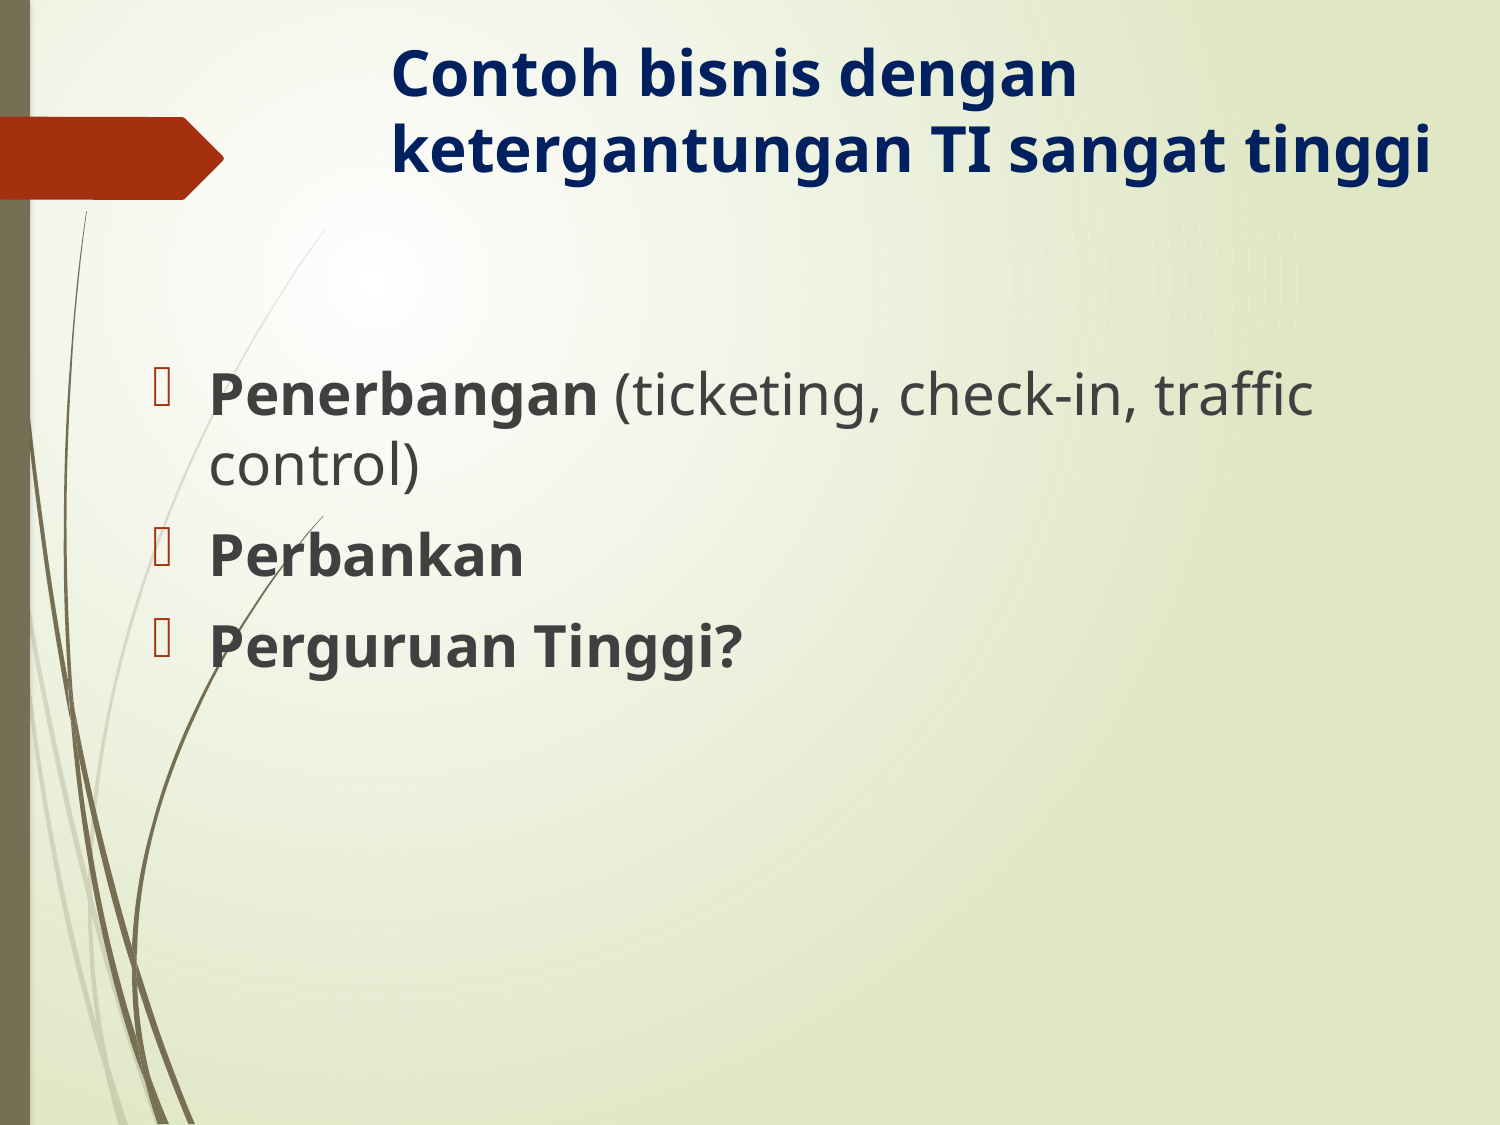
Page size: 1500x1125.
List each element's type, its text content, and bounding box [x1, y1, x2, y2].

title Contoh bisnis dengan ketergantungan TI sangat tinggi [375, 24, 1456, 236]
list Penerbangan (ticketing, check-in, traffic control) Perbankan Perguruan Tinggi? [137, 350, 1400, 970]
